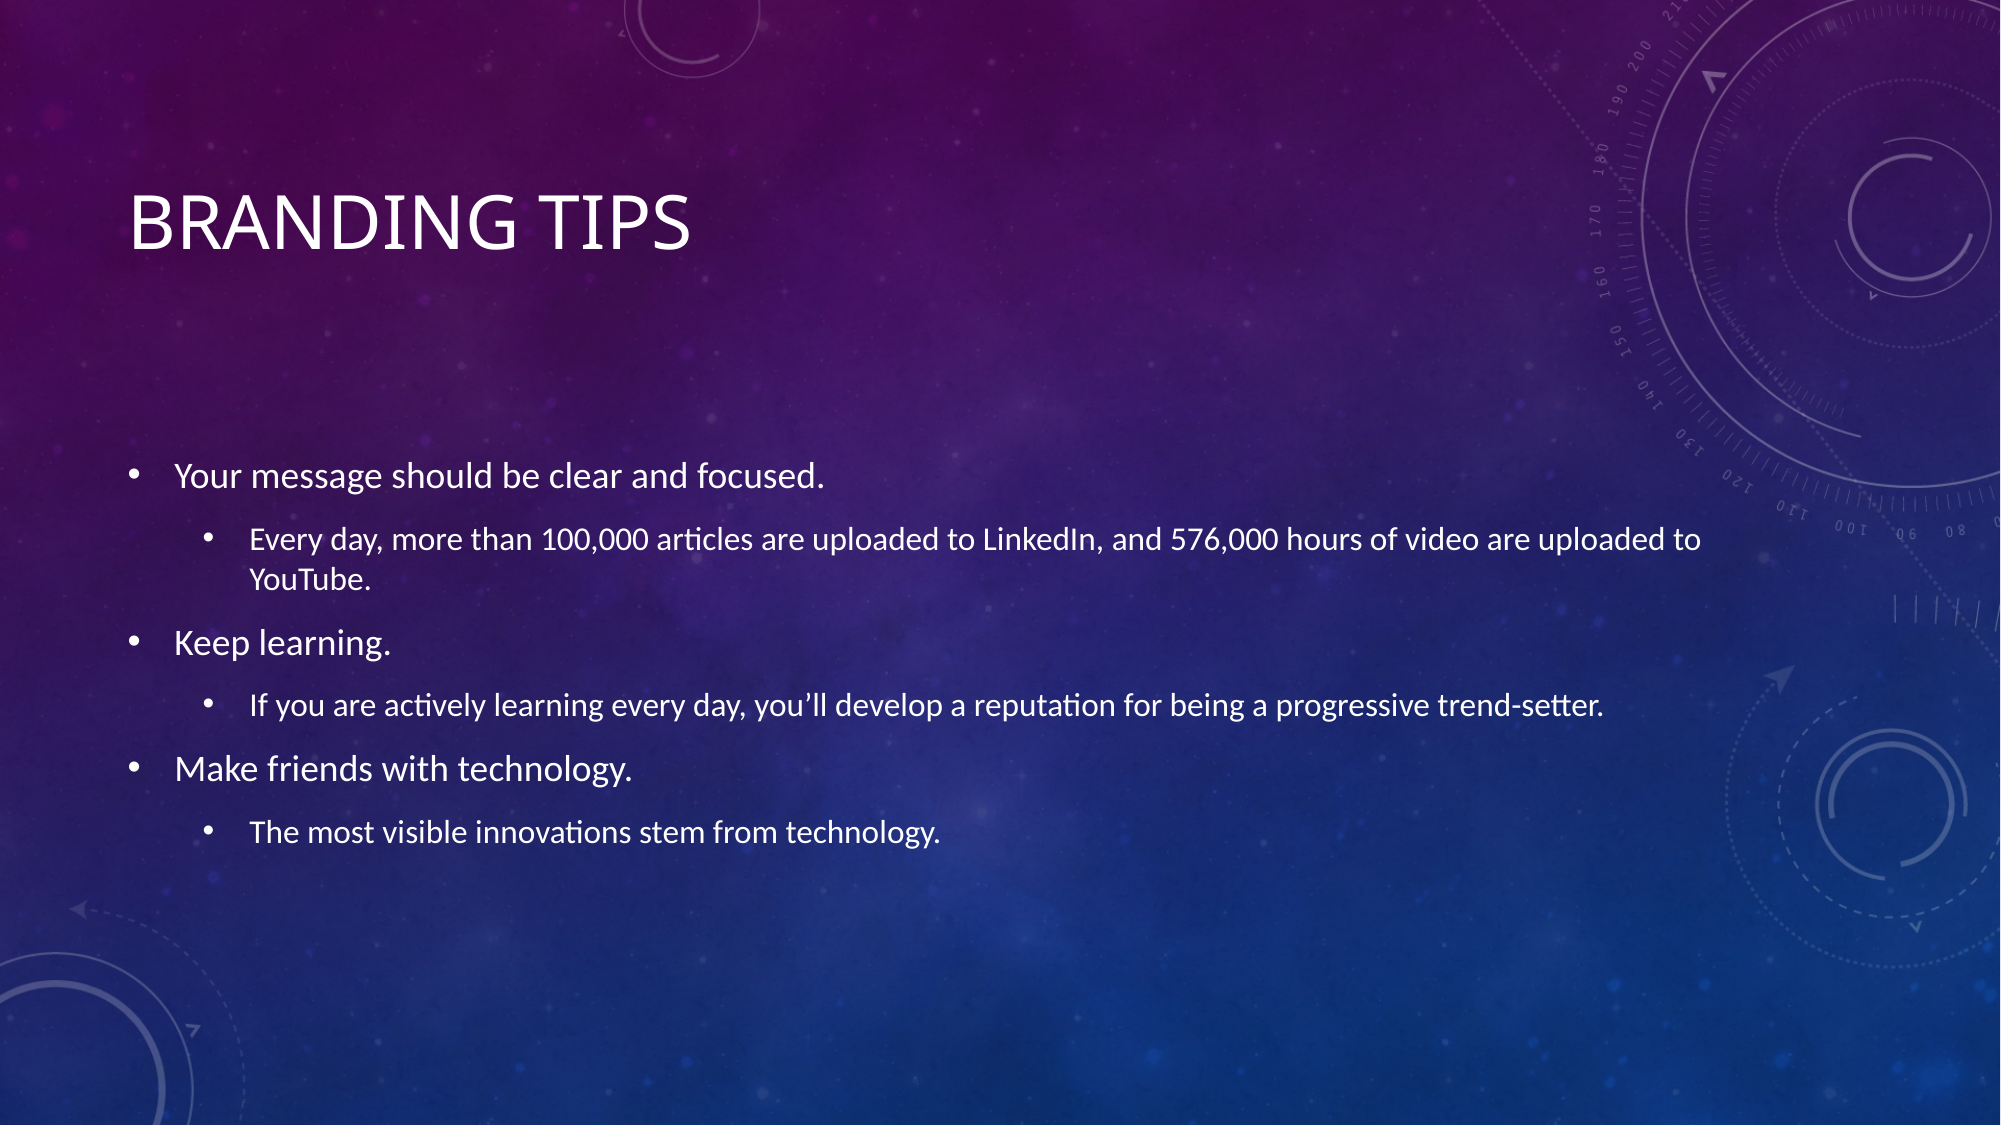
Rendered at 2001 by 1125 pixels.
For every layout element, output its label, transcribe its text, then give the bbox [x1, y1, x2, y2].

list Your message should be clear and focused. Every day, more than 100,000 articles are uploaded to LinkedIn, and 576,000 hours of video are uploaded to YouTube. Keep learning. If you are actively learning every day, you’ll develop a reputation for being a progressive trend-setter. Make friends with technology. The most visible innovations stem from technology. [112, 351, 1775, 950]
picture [0, 0, 2001, 1125]
title Branding Tips [112, 99, 1775, 339]
